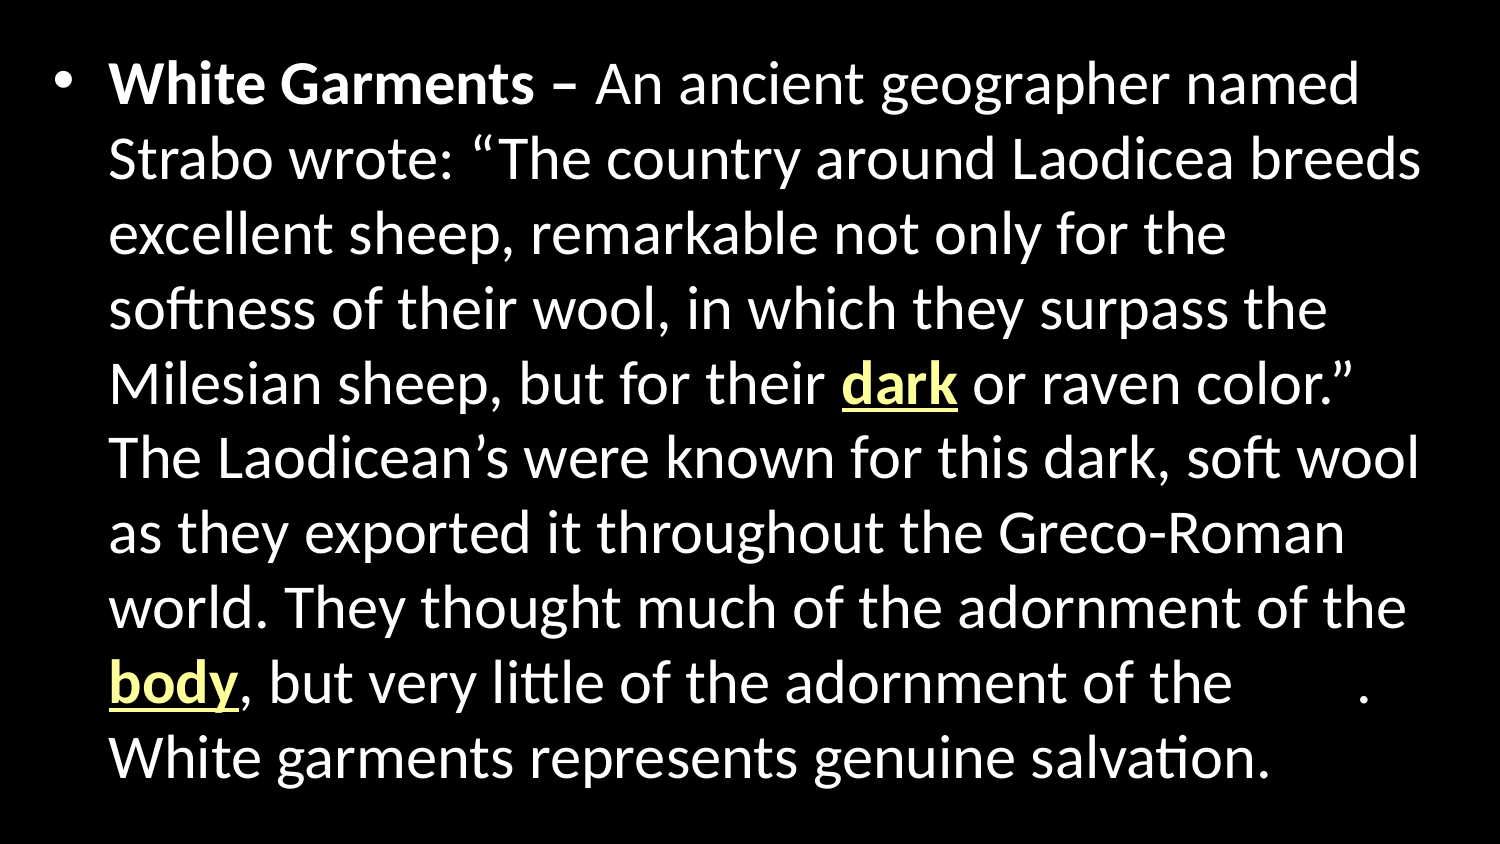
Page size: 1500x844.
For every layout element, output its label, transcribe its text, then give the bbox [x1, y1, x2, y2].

list White Garments – An ancient geographer named Strabo wrote: “The country around Laodicea breeds excellent sheep, remarkable not only for the softness of their wool, in which they surpass the Milesian sheep, but for their dark or raven color.” The Laodicean’s were known for this dark, soft wool as they exported it throughout the Greco-Roman world. They thought much of the adornment of the body, but very little of the adornment of the soul. White garments represents genuine salvation. [37, 34, 1463, 844]
